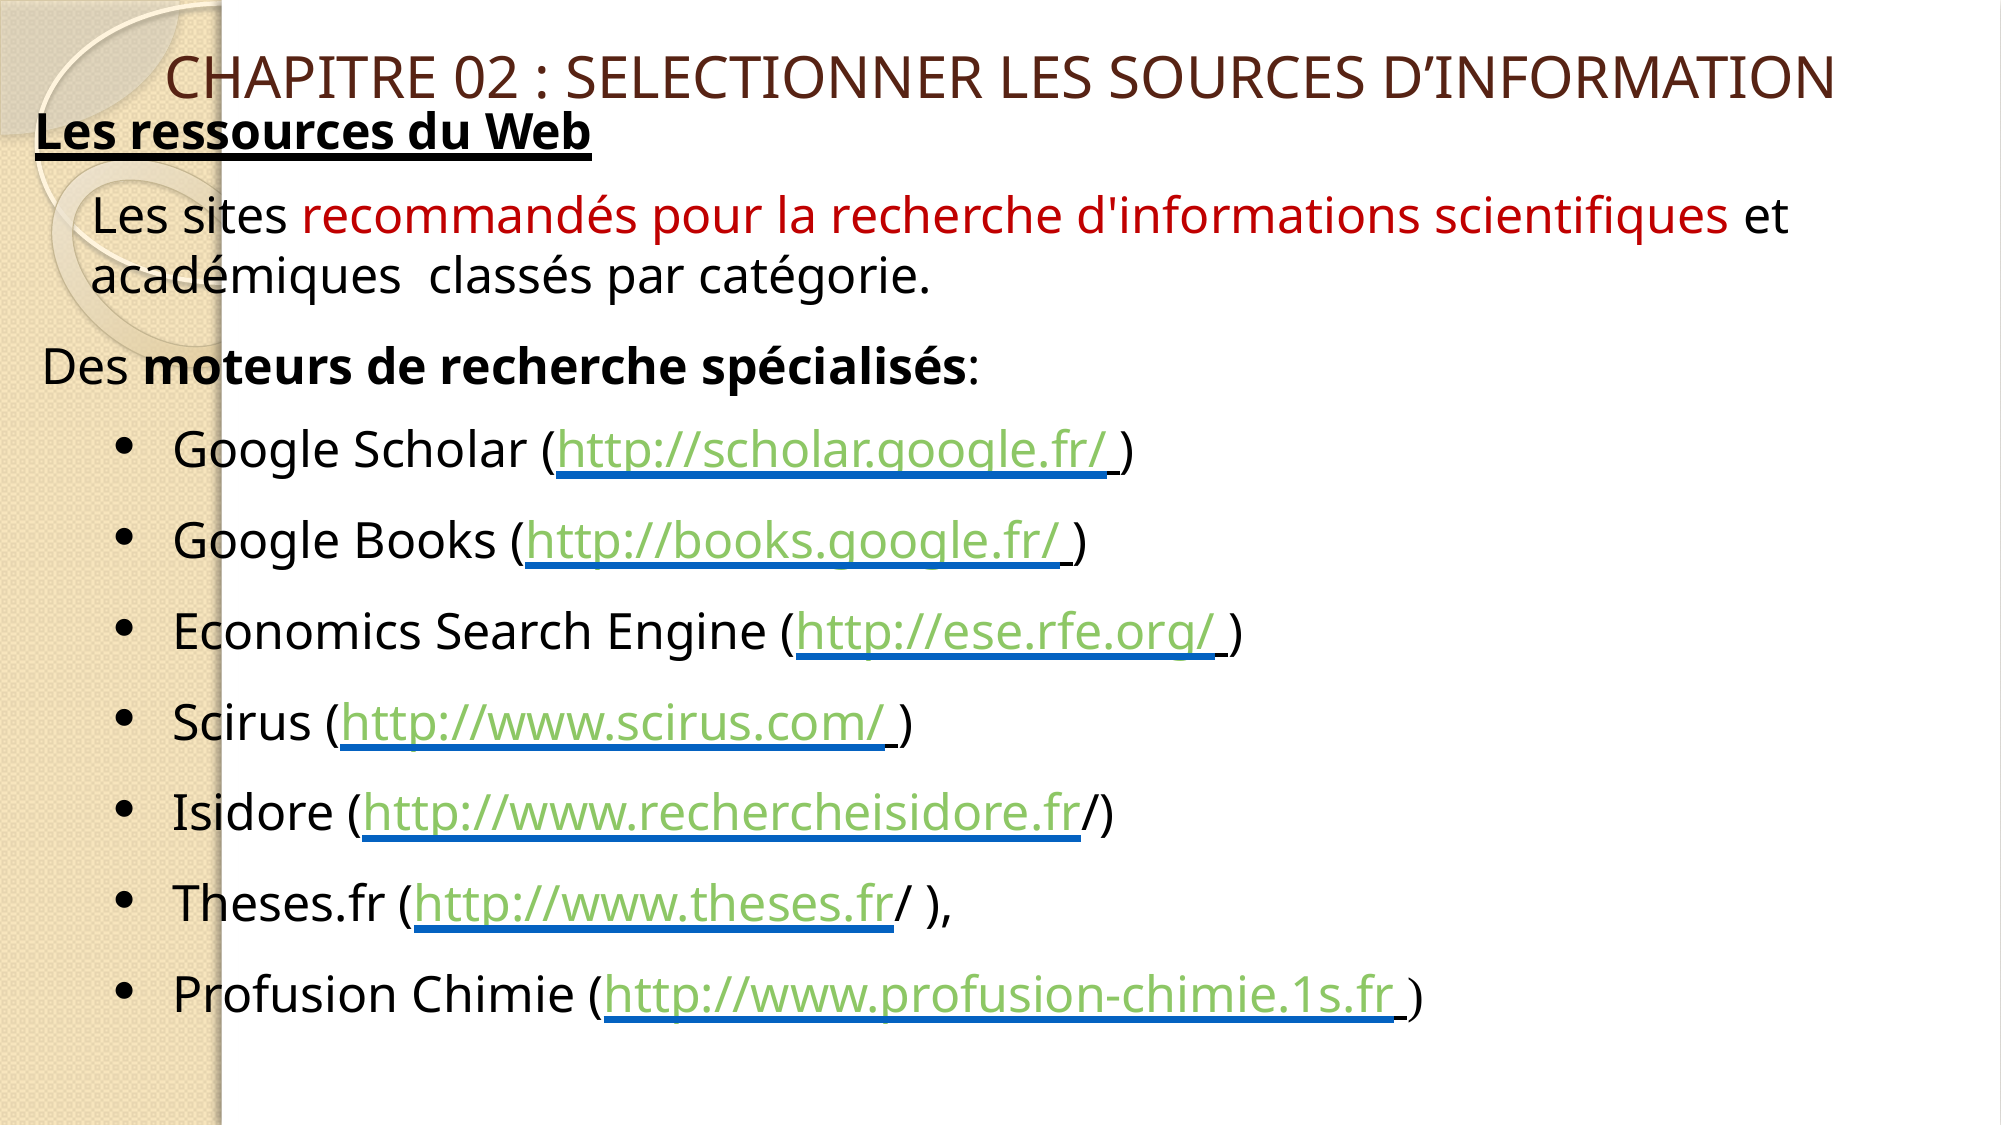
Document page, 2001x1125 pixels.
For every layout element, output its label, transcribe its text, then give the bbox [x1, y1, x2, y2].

title CHAPITRE 02 : SELECTIONNER LES SOURCES D’INFORMATION [162, 0, 1925, 169]
text_box Les ressources du Web Les sites recommandés pour la recherche d'informations scientifiques et académiques classés par catégorie. Des moteurs de recherche spécialisés: Google Scholar (http://scholar.google.fr/ ) Google Books (http://books.google.fr/ ) Economics Search Engine (http://ese.rfe.org/ ) Scirus (http://www.scirus.com/ ) Isidore (http://www.rechercheisidore.fr/) Theses.fr (http://www.theses.fr/ ), Profusion Chimie (http://www.profusion-chimie.1s.fr ) [32, 74, 1936, 1031]
